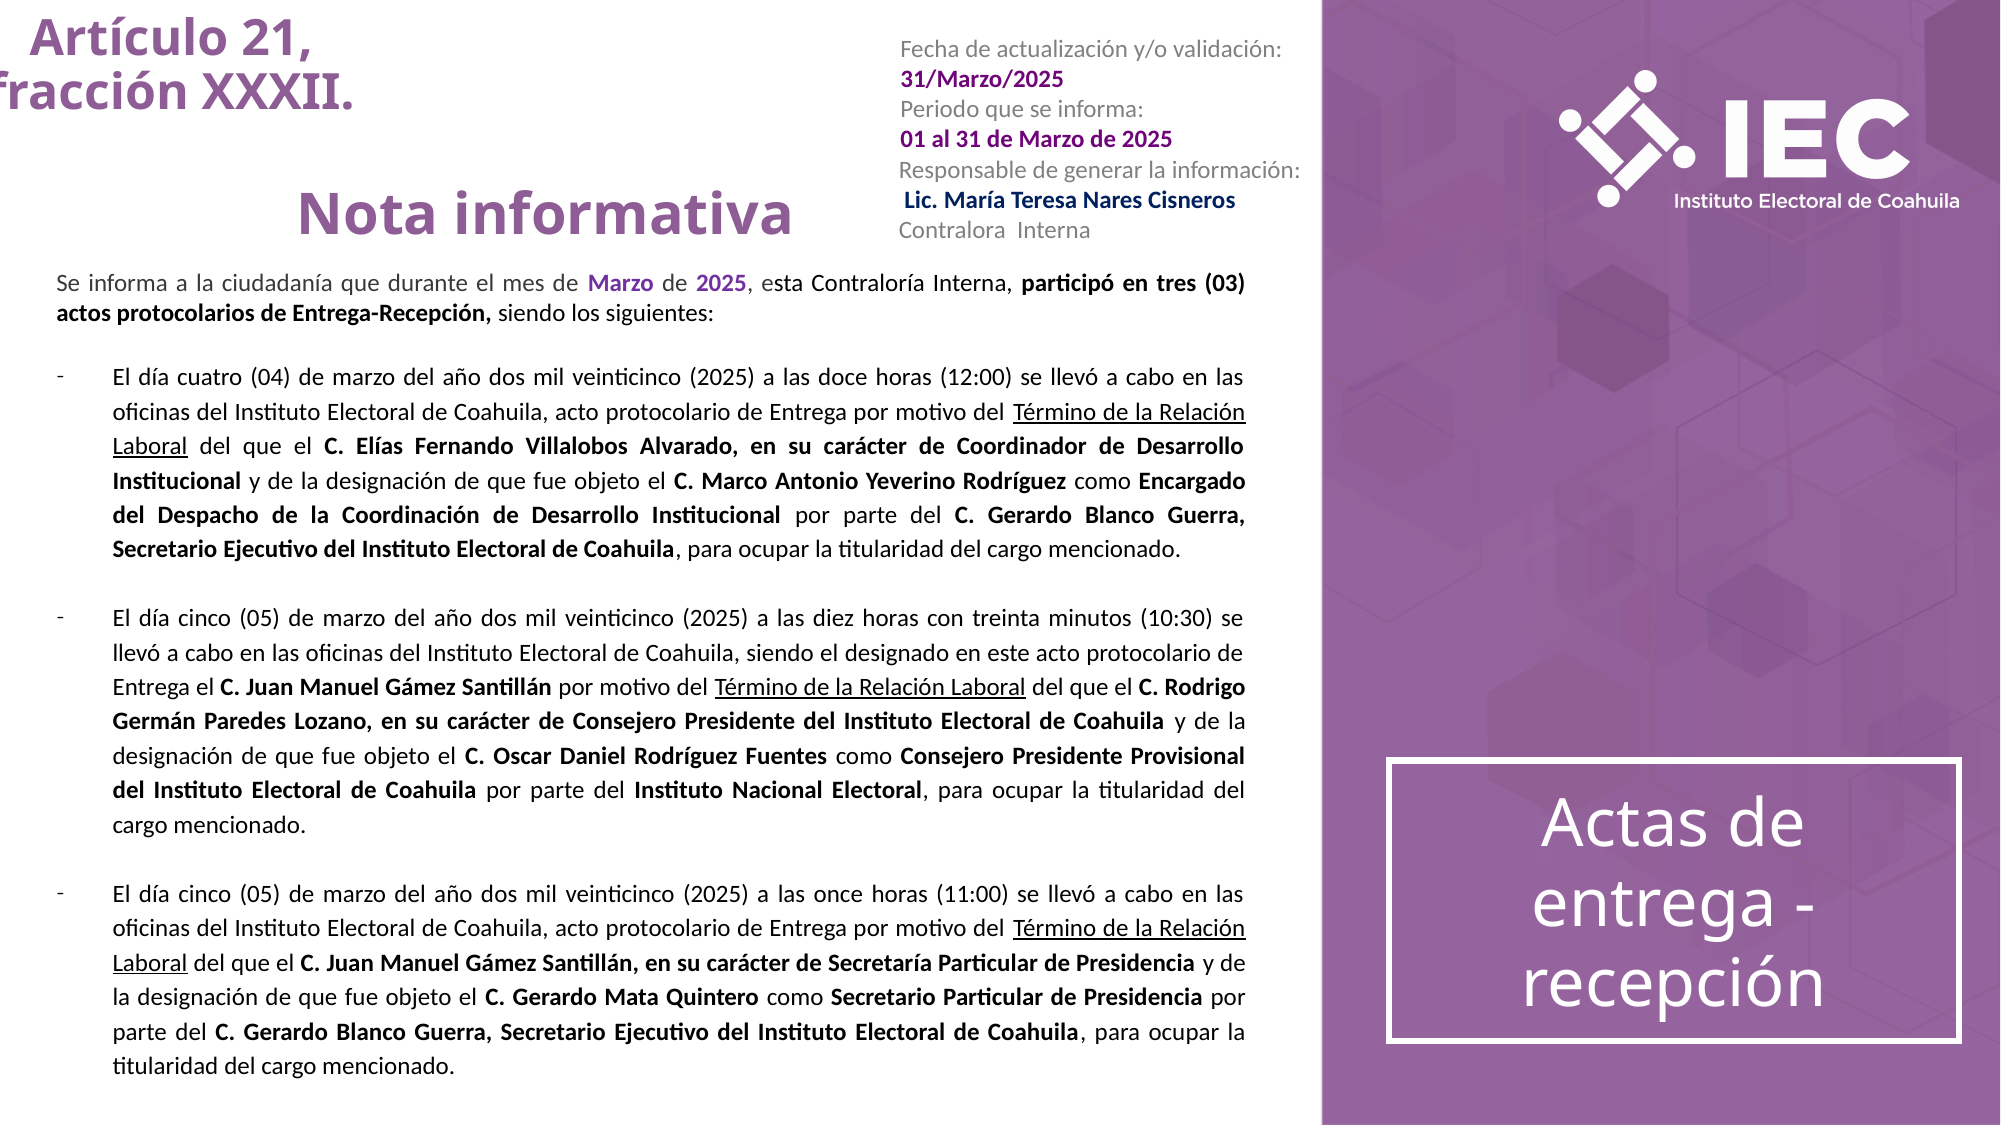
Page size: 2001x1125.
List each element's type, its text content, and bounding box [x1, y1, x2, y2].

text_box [883, 25, 1329, 253]
text_box Se informa a la ciudadanía que durante el mes de Marzo de 2025, esta Contraloría Interna, participó en tres (03) actos protocolarios de Entrega-Recepción, siendo los siguientes: El día cuatro (04) de marzo del año dos mil veinticinco (2025) a las doce horas (12:00) se llevó a cabo en las oficinas del Instituto Electoral de Coahuila, acto protocolario de Entrega por motivo del Término de la Relación Laboral del que el C. Elías Fernando Villalobos Alvarado, en su carácter de Coordinador de Desarrollo Institucional y de la designación de que fue objeto el C. Marco Antonio Yeverino Rodríguez como Encargado del Despacho de la Coordinación de Desarrollo Institucional por parte del C. Gerardo Blanco Guerra, Secretario Ejecutivo del Instituto Electoral de Coahuila, para ocupar la titularidad del cargo mencionado. El día cinco (05) de marzo del año dos mil veinticinco (2025) a las diez horas con treinta minutos (10:30) se llevó a cabo en las oficinas del Instituto Electoral de Coahuila, siendo el designado en este acto protocolario de Entrega el C. Juan Manuel Gámez Santillán por motivo del Término de la Relación Laboral del que el C. Rodrigo Germán Paredes Lozano, en su carácter de Consejero Presidente del Instituto Electoral de Coahuila y de la designación de que fue objeto el C. Oscar Daniel Rodríguez Fuentes como Consejero Presidente Provisional del Instituto Electoral de Coahuila por parte del Instituto Nacional Electoral, para ocupar la titularidad del cargo mencionado. El día cinco (05) de marzo del año dos mil veinticinco (2025) a las once horas (11:00) se llevó a cabo en las oficinas del Instituto Electoral de Coahuila, acto protocolario de Entrega por motivo del Término de la Relación Laboral del que el C. Juan Manuel Gámez Santillán, en su carácter de Secretaría Particular de Presidencia y de la designación de que fue objeto el C. Gerardo Mata Quintero como Secretario Particular de Presidencia por parte del C. Gerardo Blanco Guerra, Secretario Ejecutivo del Instituto Electoral de Coahuila, para ocupar la titularidad del cargo mencionado. [41, 249, 1261, 1097]
text_box Nota informativa [266, 138, 824, 249]
picture [0, 0, 2001, 1125]
title Artículo 21, fracción XXXII. [0, 0, 372, 128]
text_box [1388, 759, 1960, 1042]
